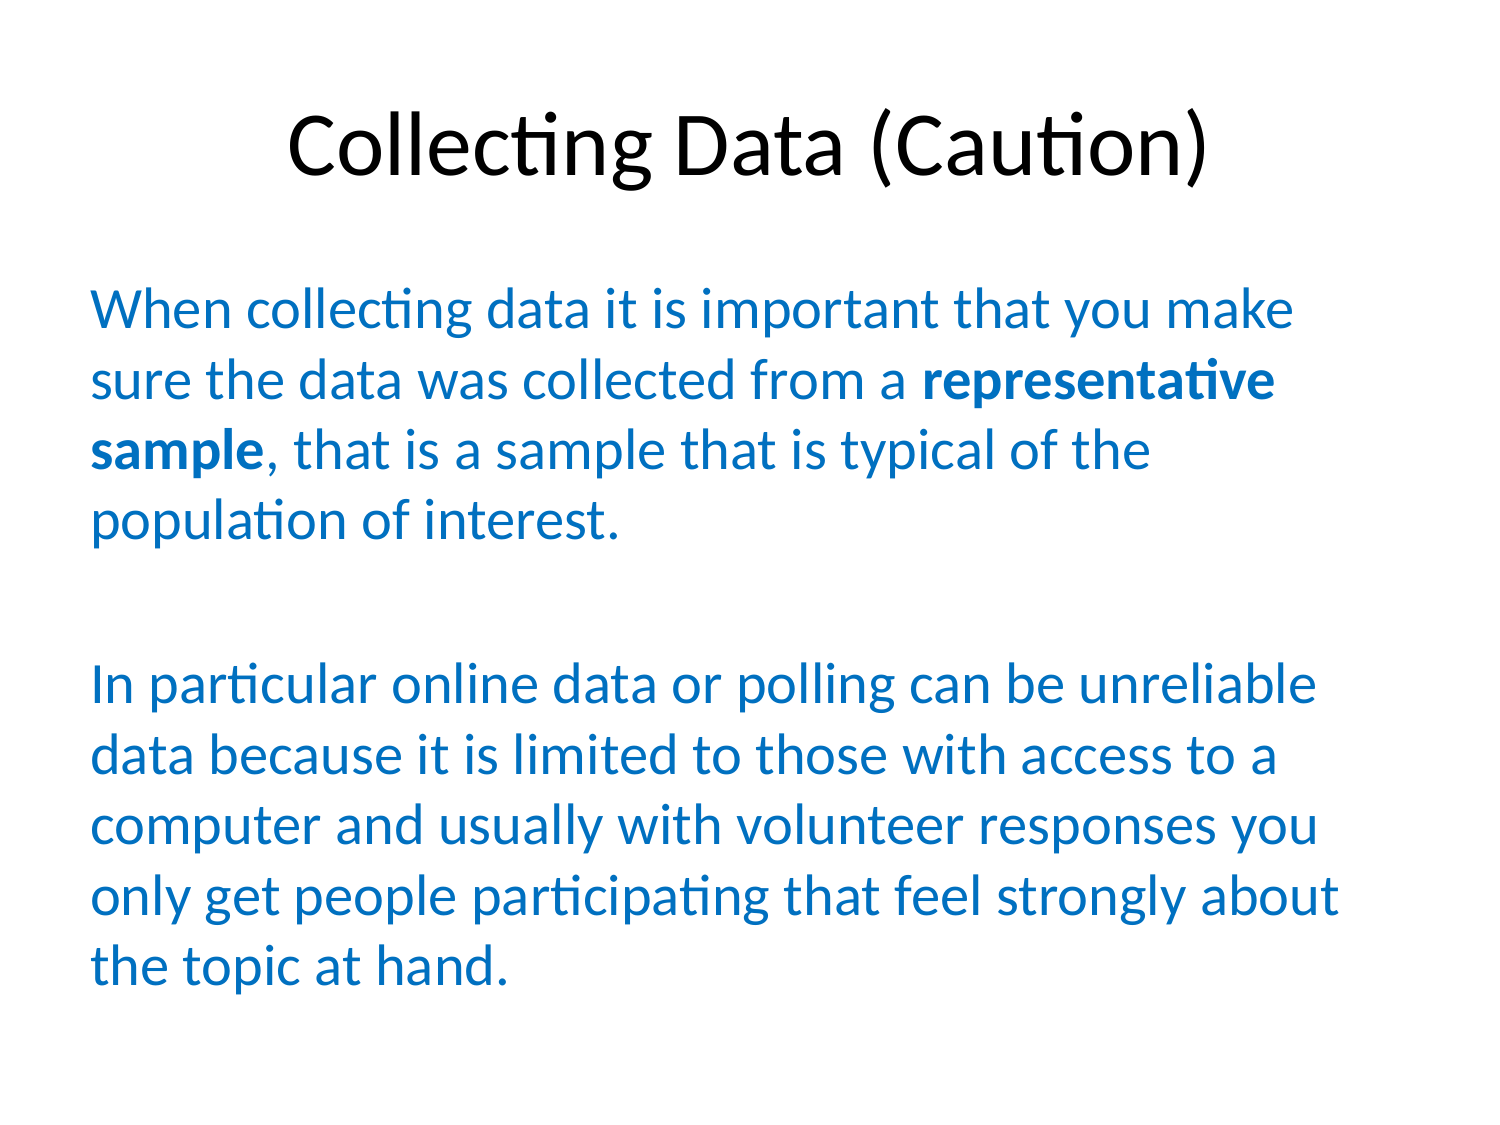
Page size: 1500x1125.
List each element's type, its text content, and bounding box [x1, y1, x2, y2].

list When collecting data it is important that you make sure the data was collected from a representative sample, that is a sample that is typical of the population of interest. In particular online data or polling can be unreliable data because it is limited to those with access to a computer and usually with volunteer responses you only get people participating that feel strongly about the topic at hand. [75, 262, 1425, 1005]
title Collecting Data (Caution) [75, 45, 1425, 233]
